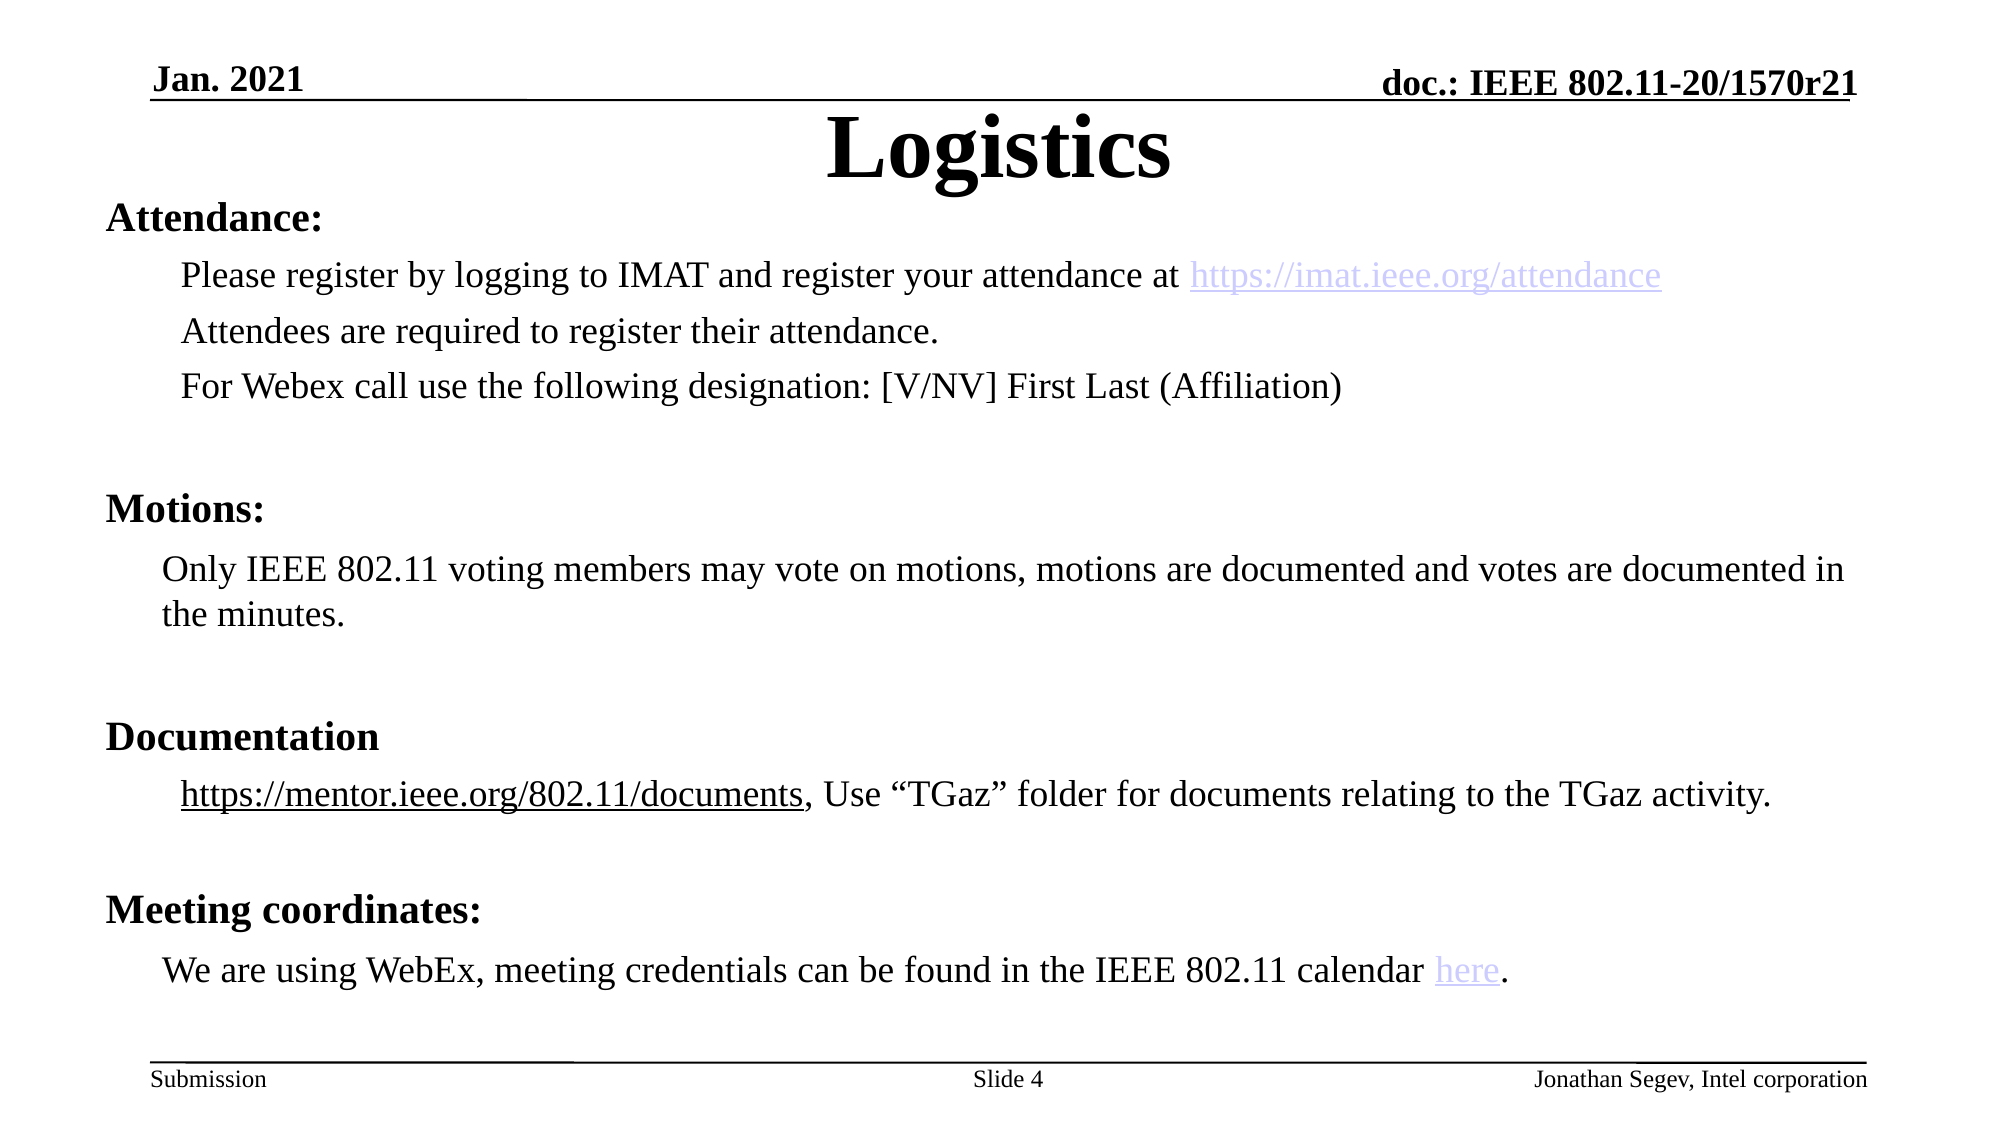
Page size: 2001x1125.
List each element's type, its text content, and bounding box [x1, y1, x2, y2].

footer Jonathan Segev, Intel corporation [1171, 1061, 1869, 1093]
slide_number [152, 54, 563, 100]
slide_number Slide 4 [950, 1061, 1067, 1123]
title Logistics [149, 112, 1850, 170]
list Attendance: Please register by logging to IMAT and register your attendance at https://imat.ieee.org/attendance Attendees are required to register their attendance. For Webex call use the following designation: [V/NV] First Last (Affiliation) Motions: Only IEEE 802.11 voting members may vote on motions, motions are documented and votes are documented in the minutes. Documentation https://mentor.ieee.org/802.11/documents, Use “TGaz” folder for documents relating to the TGaz activity. Meeting coordinates: We are using WebEx, meeting credentials can be found in the IEEE 802.11 calendar here. [90, 182, 1898, 1000]
